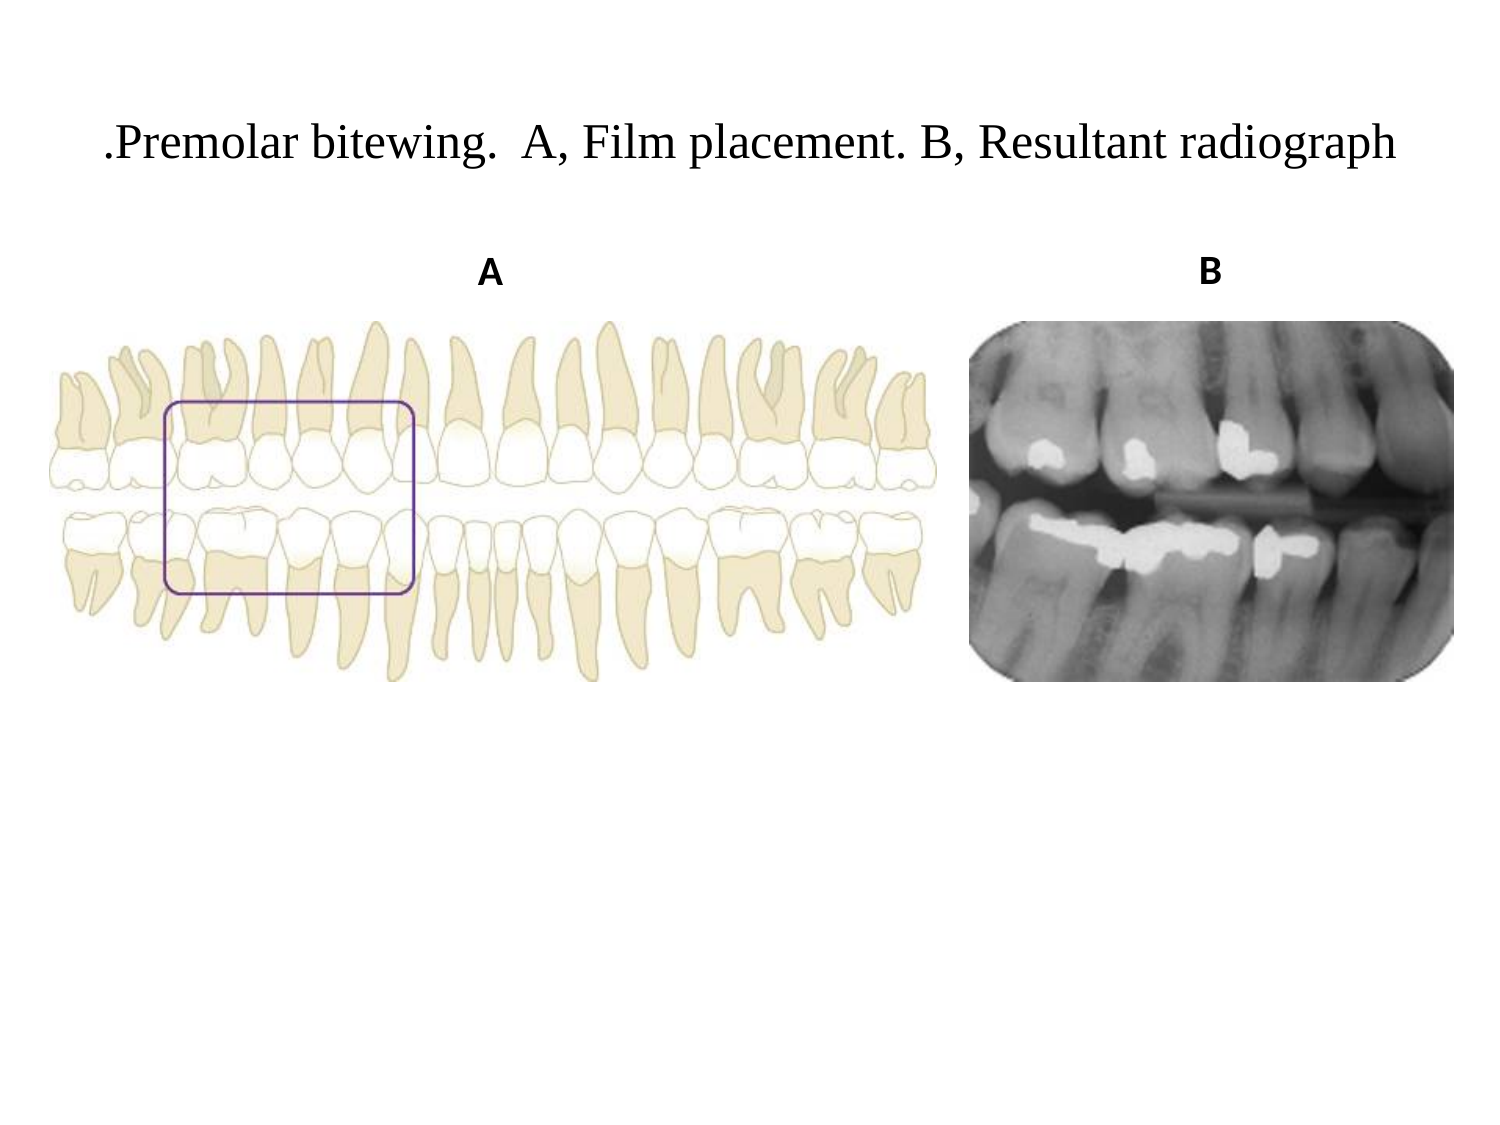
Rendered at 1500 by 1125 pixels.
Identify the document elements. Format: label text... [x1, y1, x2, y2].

text_box B [1187, 235, 1237, 301]
text_box A [467, 236, 518, 301]
title Premolar bitewing. A, Film placement. B, Resultant radiograph. [75, 45, 1425, 233]
picture [49, 320, 937, 682]
picture [969, 320, 1455, 682]
